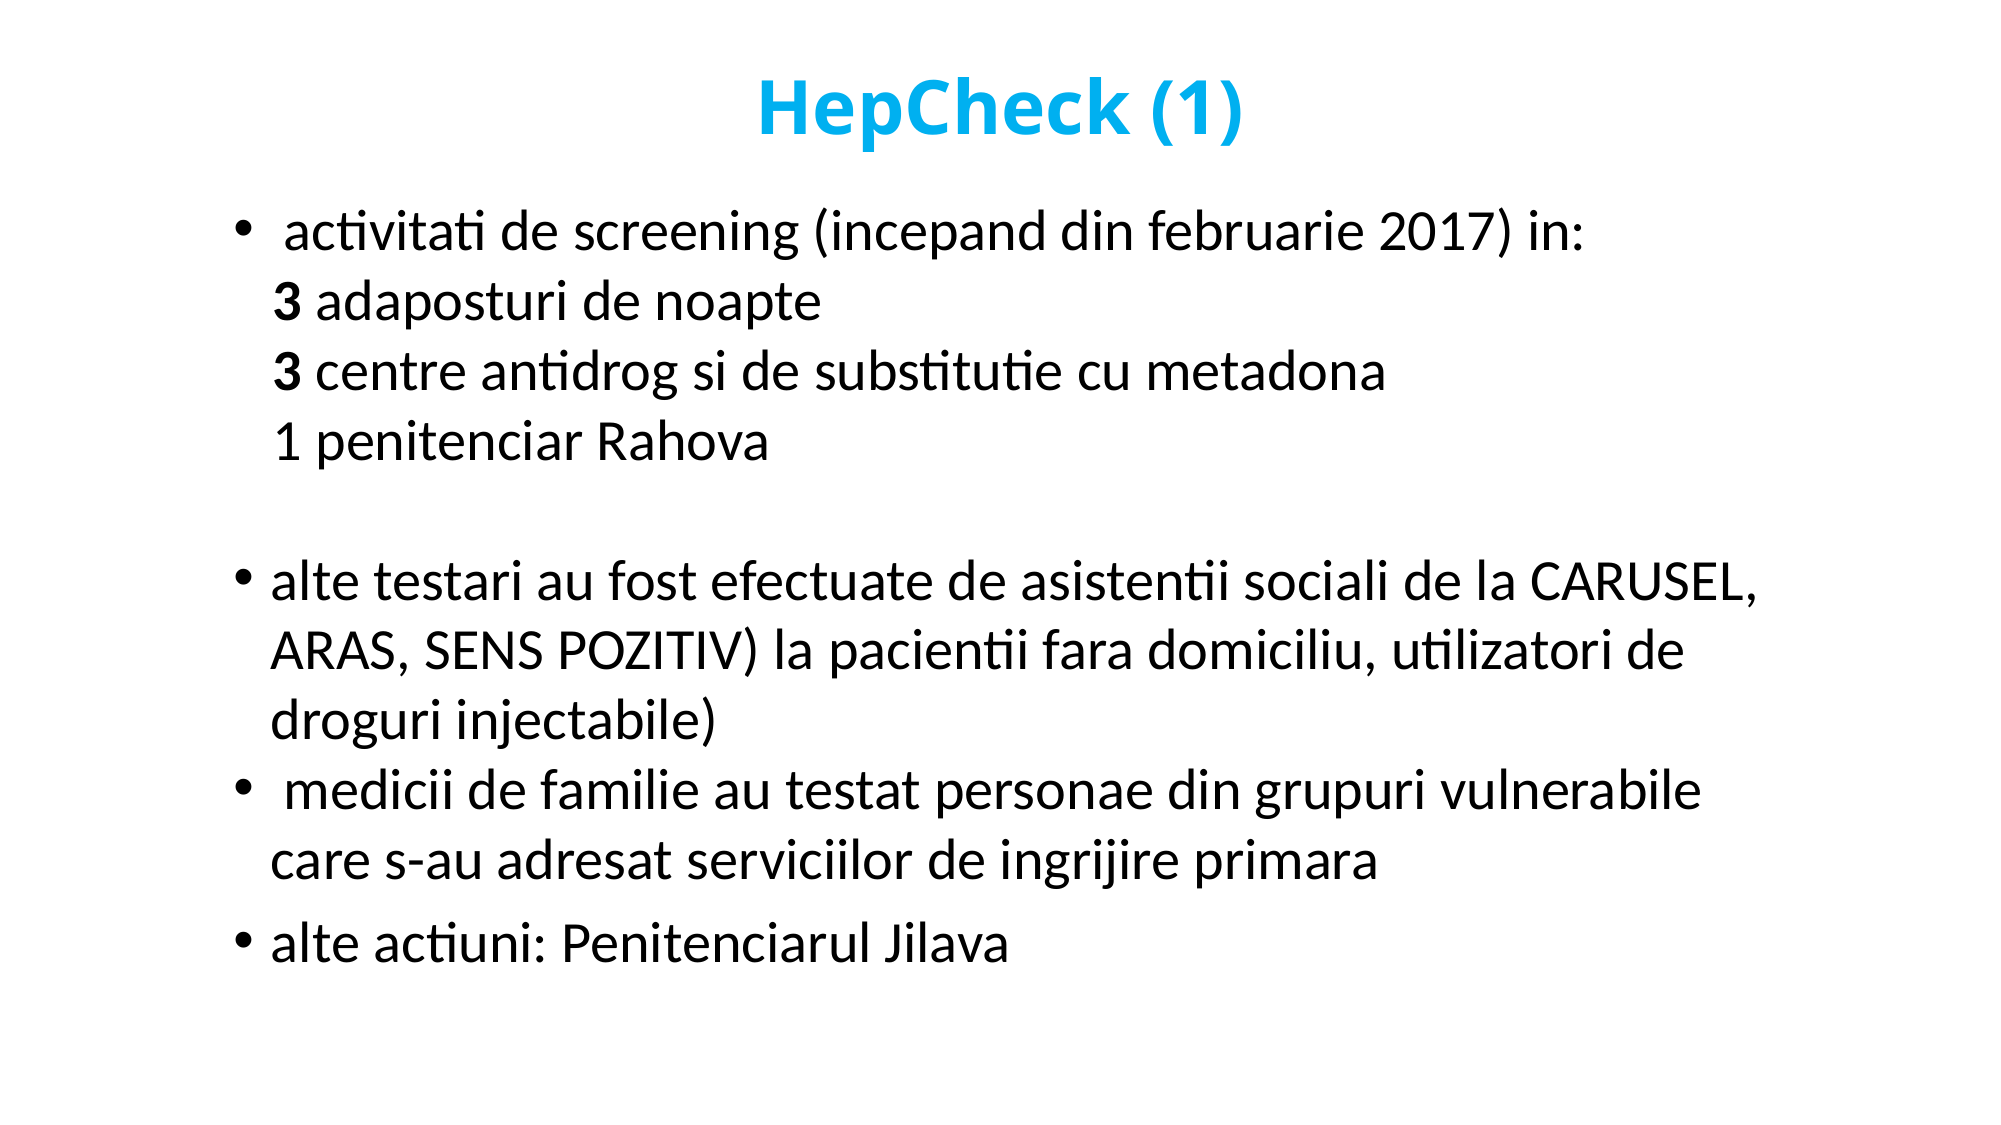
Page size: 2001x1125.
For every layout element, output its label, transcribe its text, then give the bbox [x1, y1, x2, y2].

list activitati de screening (incepand din februarie 2017) in: 3 adaposturi de noapte 3 centre antidrog si de substitutie cu metadona 1 penitenciar Rahova alte testari au fost efectuate de asistentii sociali de la CARUSEL, ARAS, SENS POZITIV) la pacientii fara domiciliu, utilizatori de droguri injectabile) medicii de familie au testat personae din grupuri vulnerabile care s-au adresat serviciilor de ingrijire primara alte actiuni: Penitenciarul Jilava [218, 184, 1780, 1013]
title HepCheck (1) [137, 59, 1863, 160]
